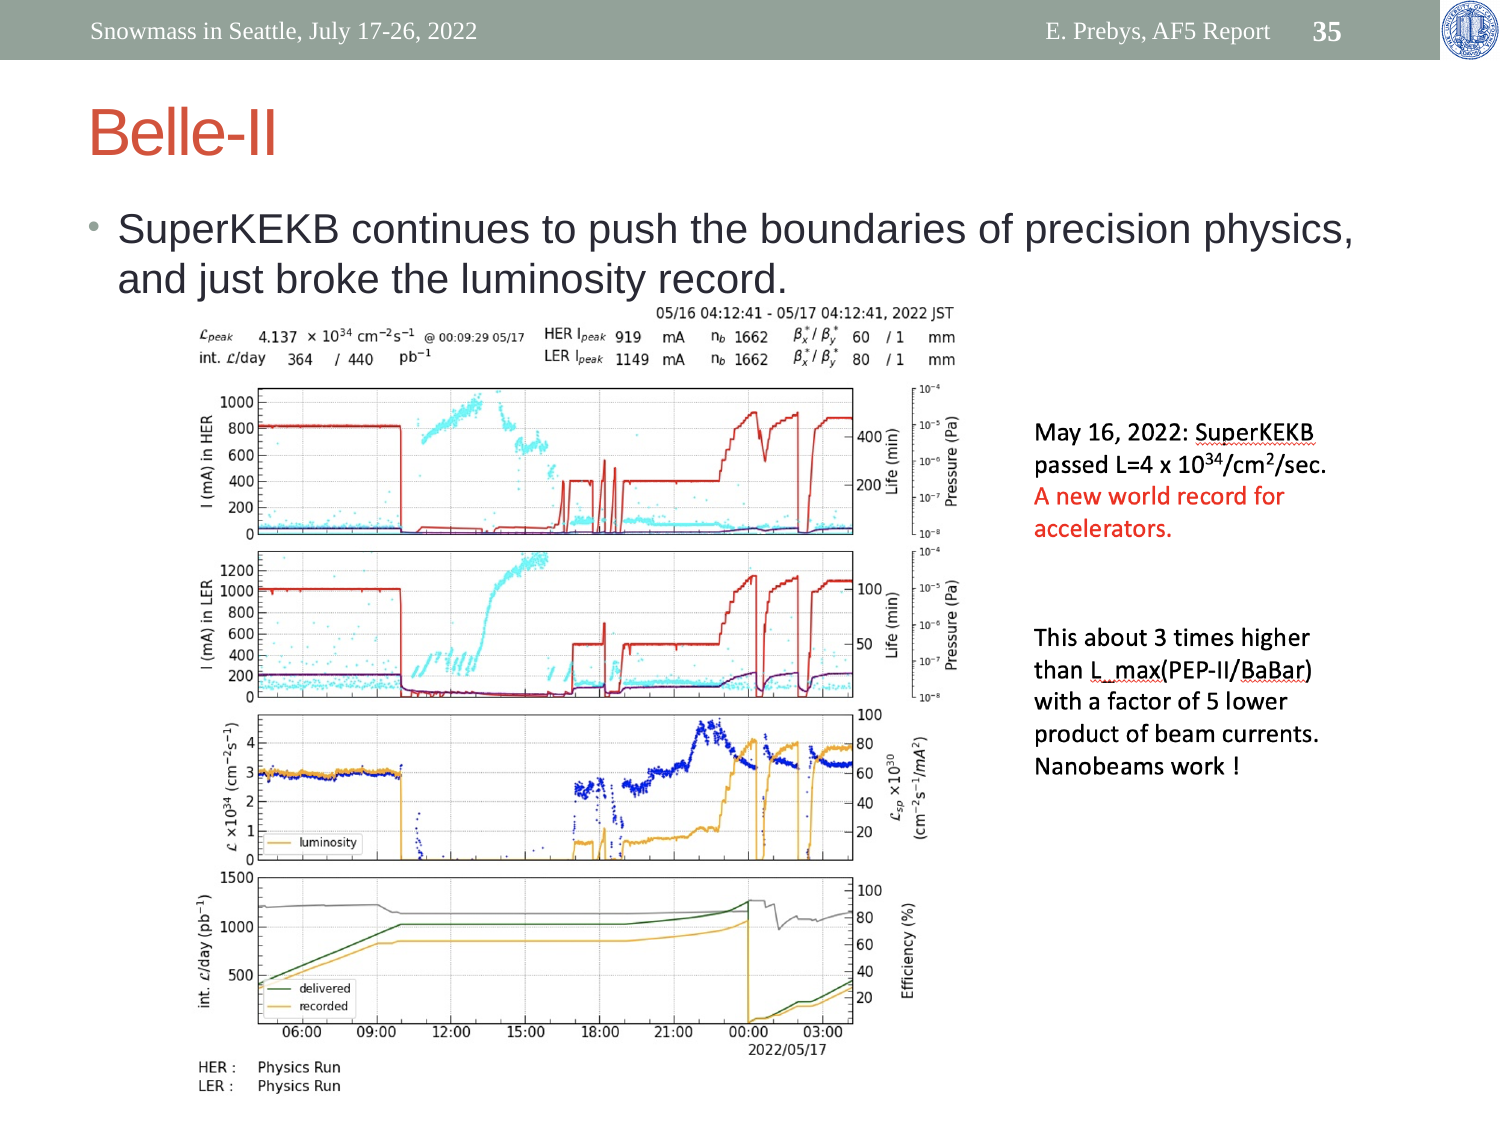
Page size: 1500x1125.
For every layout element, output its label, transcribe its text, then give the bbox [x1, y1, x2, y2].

list SuperKEKB continues to push the boundaries of precision physics, and just broke the luminosity record. [72, 193, 1423, 1087]
slide_number 35 [1297, 3, 1425, 57]
picture [1440, 0, 1500, 61]
footer E. Prebys, AF5 Report [969, 3, 1286, 57]
title Belle-II [72, 77, 1423, 181]
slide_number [75, 3, 955, 57]
picture [109, 303, 1342, 1101]
